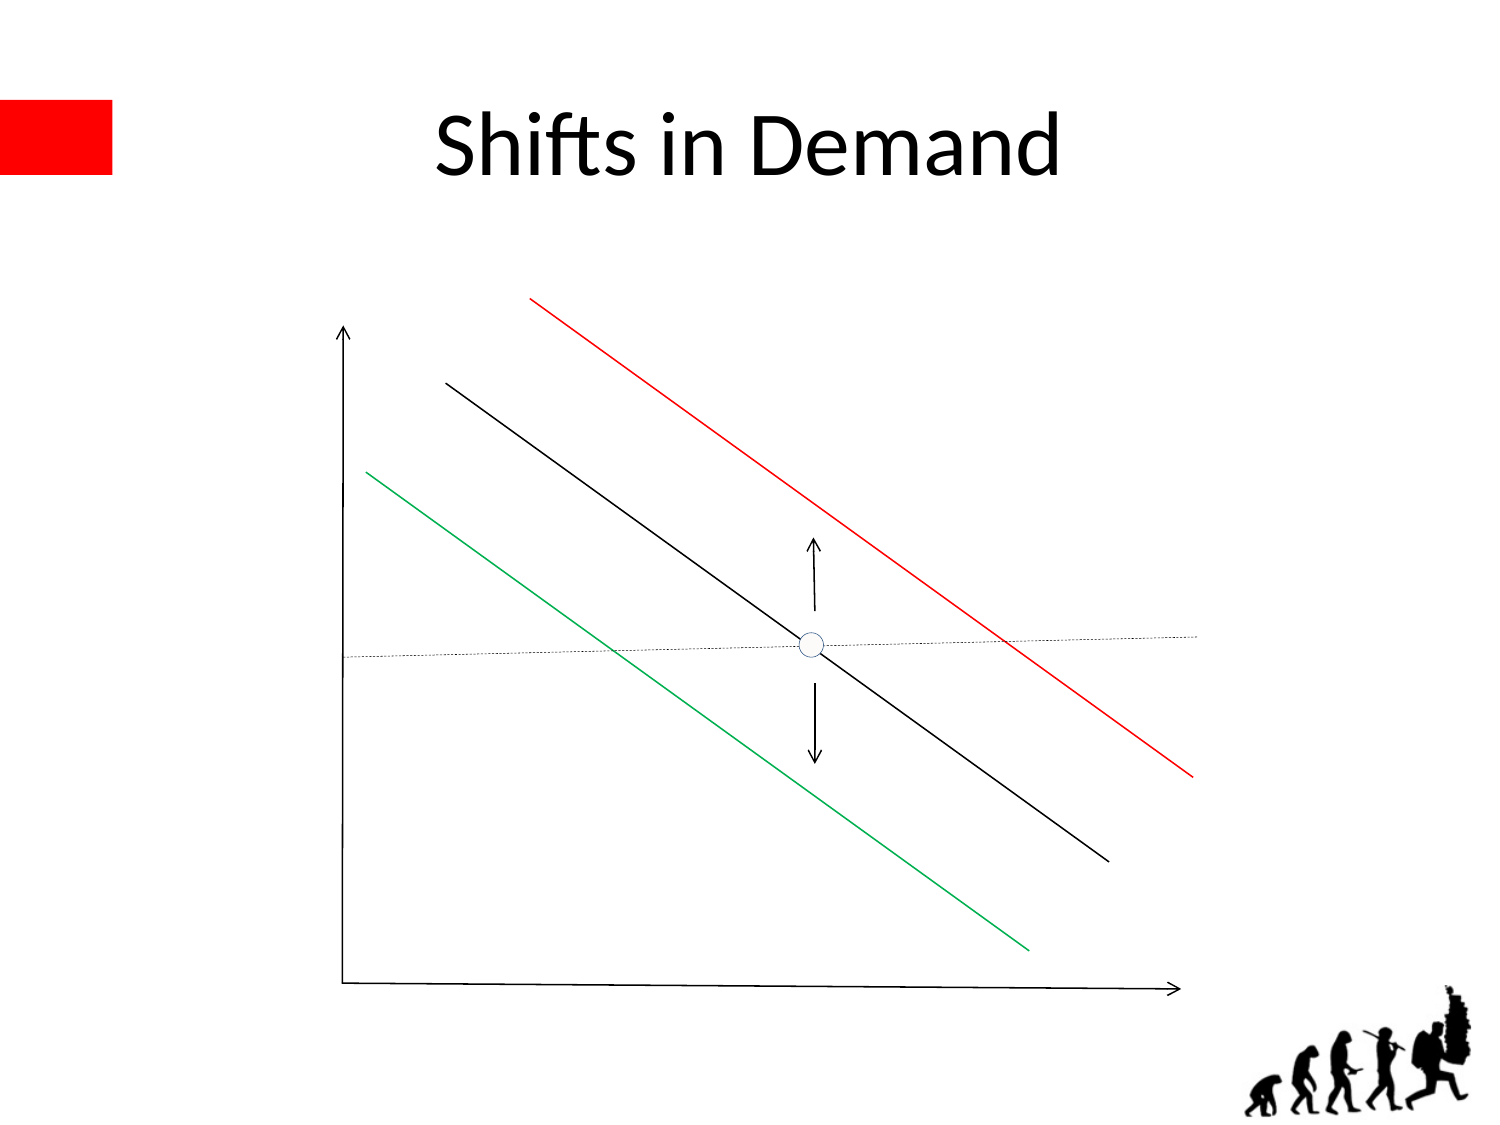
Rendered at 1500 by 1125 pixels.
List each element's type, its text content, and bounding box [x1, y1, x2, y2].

title Shifts in Demand [75, 45, 1425, 233]
picture [1227, 985, 1472, 1120]
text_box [341, 298, 1198, 990]
